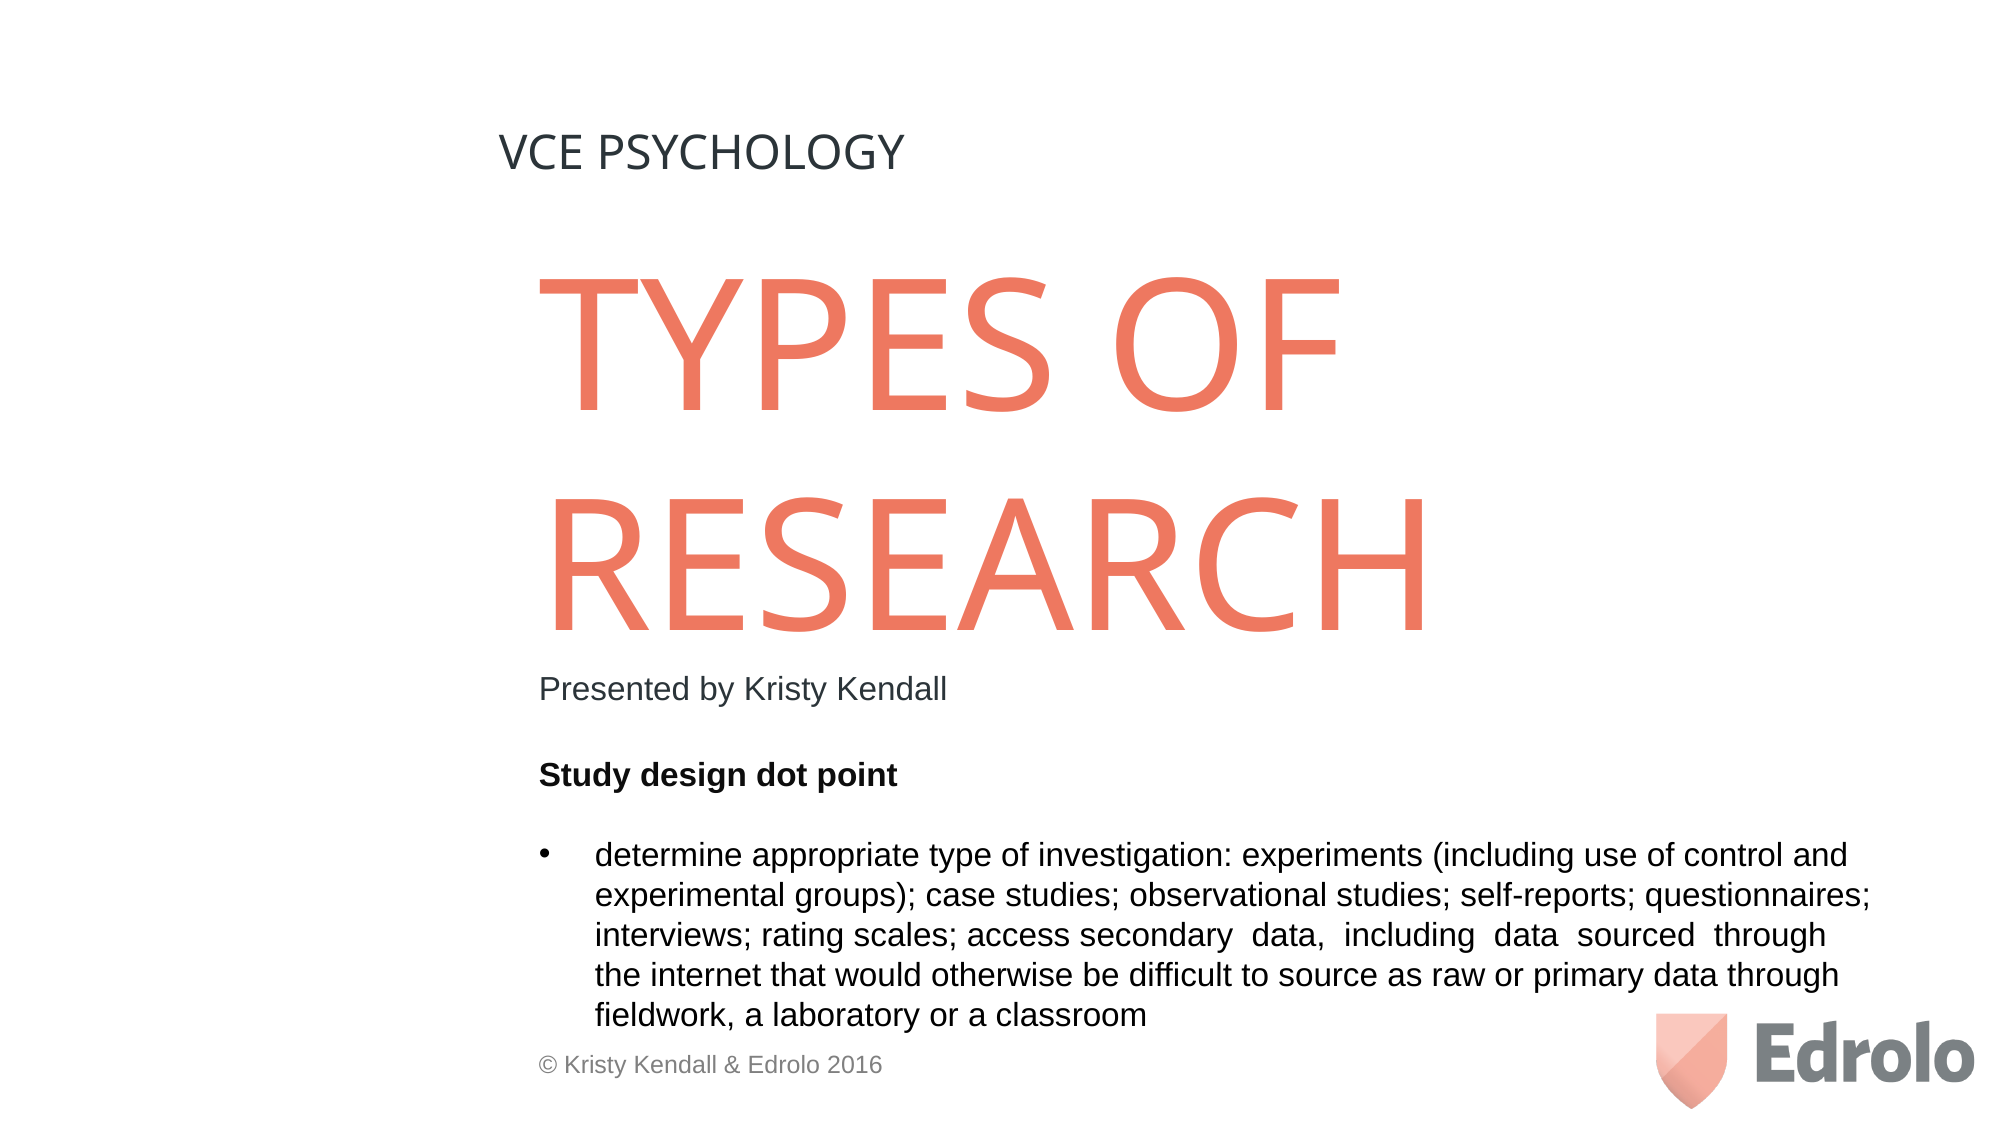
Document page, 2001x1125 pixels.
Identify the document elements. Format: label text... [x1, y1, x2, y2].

text_box VCE PSYCHOLOGY [483, 114, 921, 187]
text_box Study design dot point determine appropriate type of investigation: experiments (including use of control and experimental groups); case studies; observational studies; self-reports; questionnaires; interviews; rating scales; access secondary data, including data sourced through the internet that would otherwise be difficult to source as raw or primary data through fieldwork, a laboratory or a classroom [523, 745, 1898, 1041]
text_box Types of RESEARCH Presented by Kristy Kendall [523, 219, 1919, 715]
